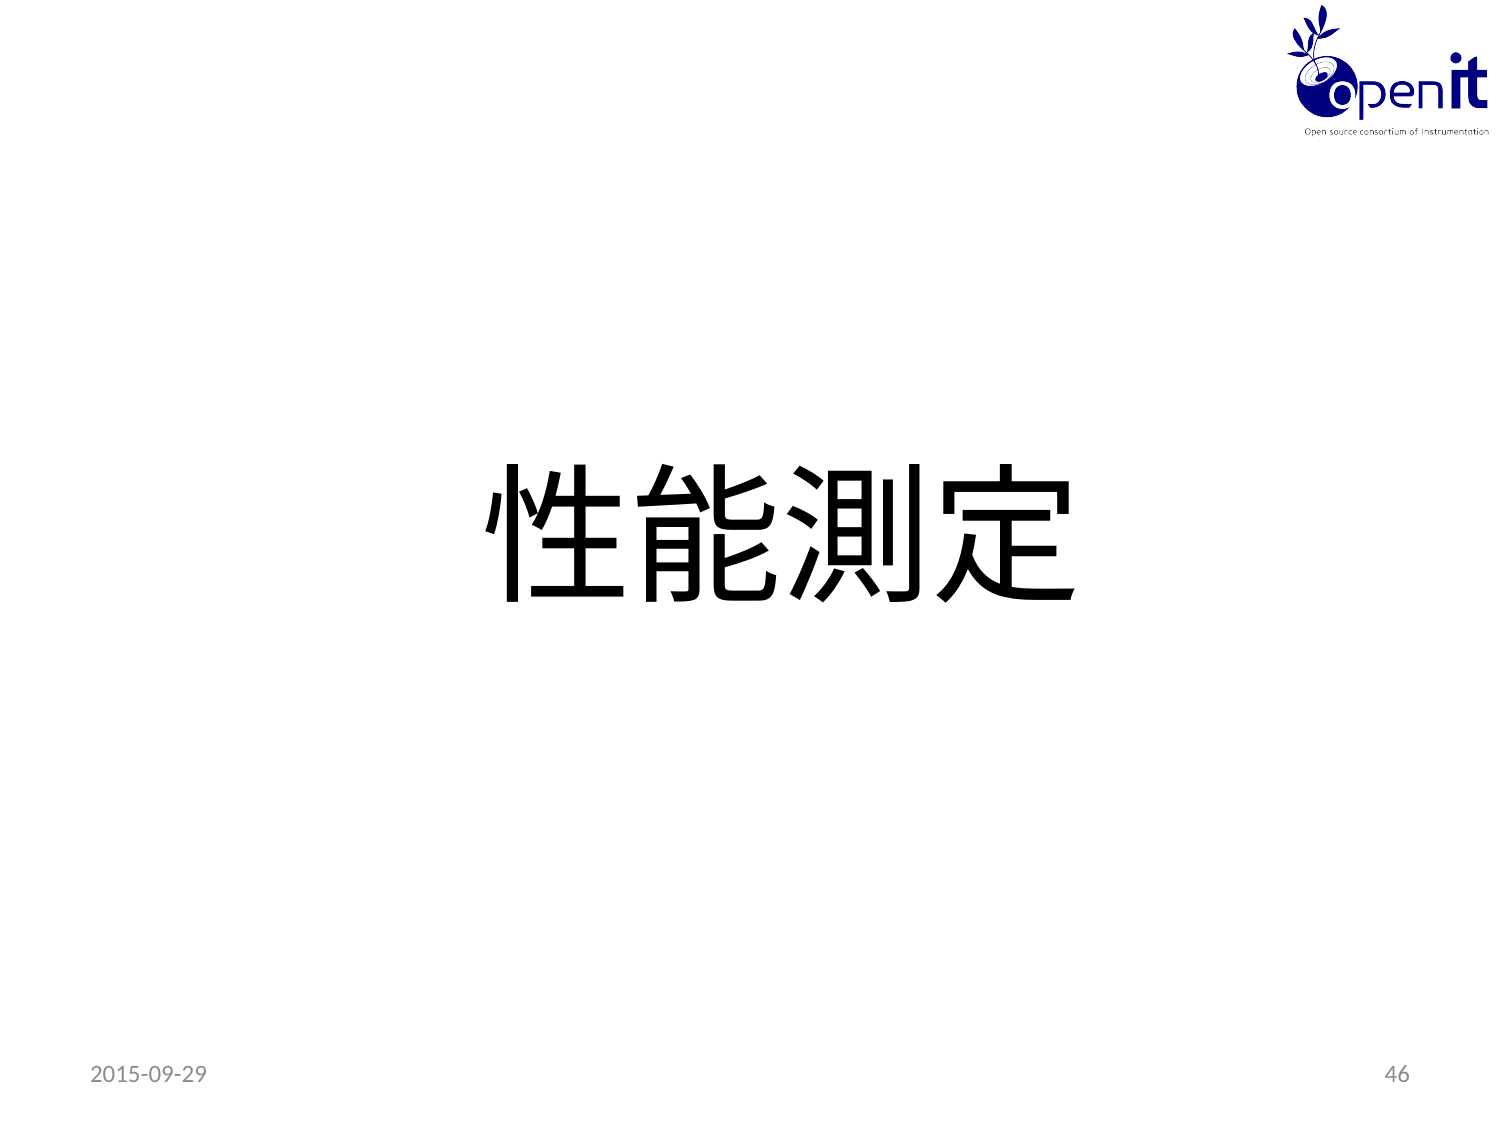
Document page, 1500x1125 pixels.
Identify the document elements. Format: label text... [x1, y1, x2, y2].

slide_number 46 [1074, 1042, 1425, 1103]
list 性能測定 [466, 432, 1247, 728]
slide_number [75, 1042, 425, 1103]
picture [1281, 0, 1500, 145]
